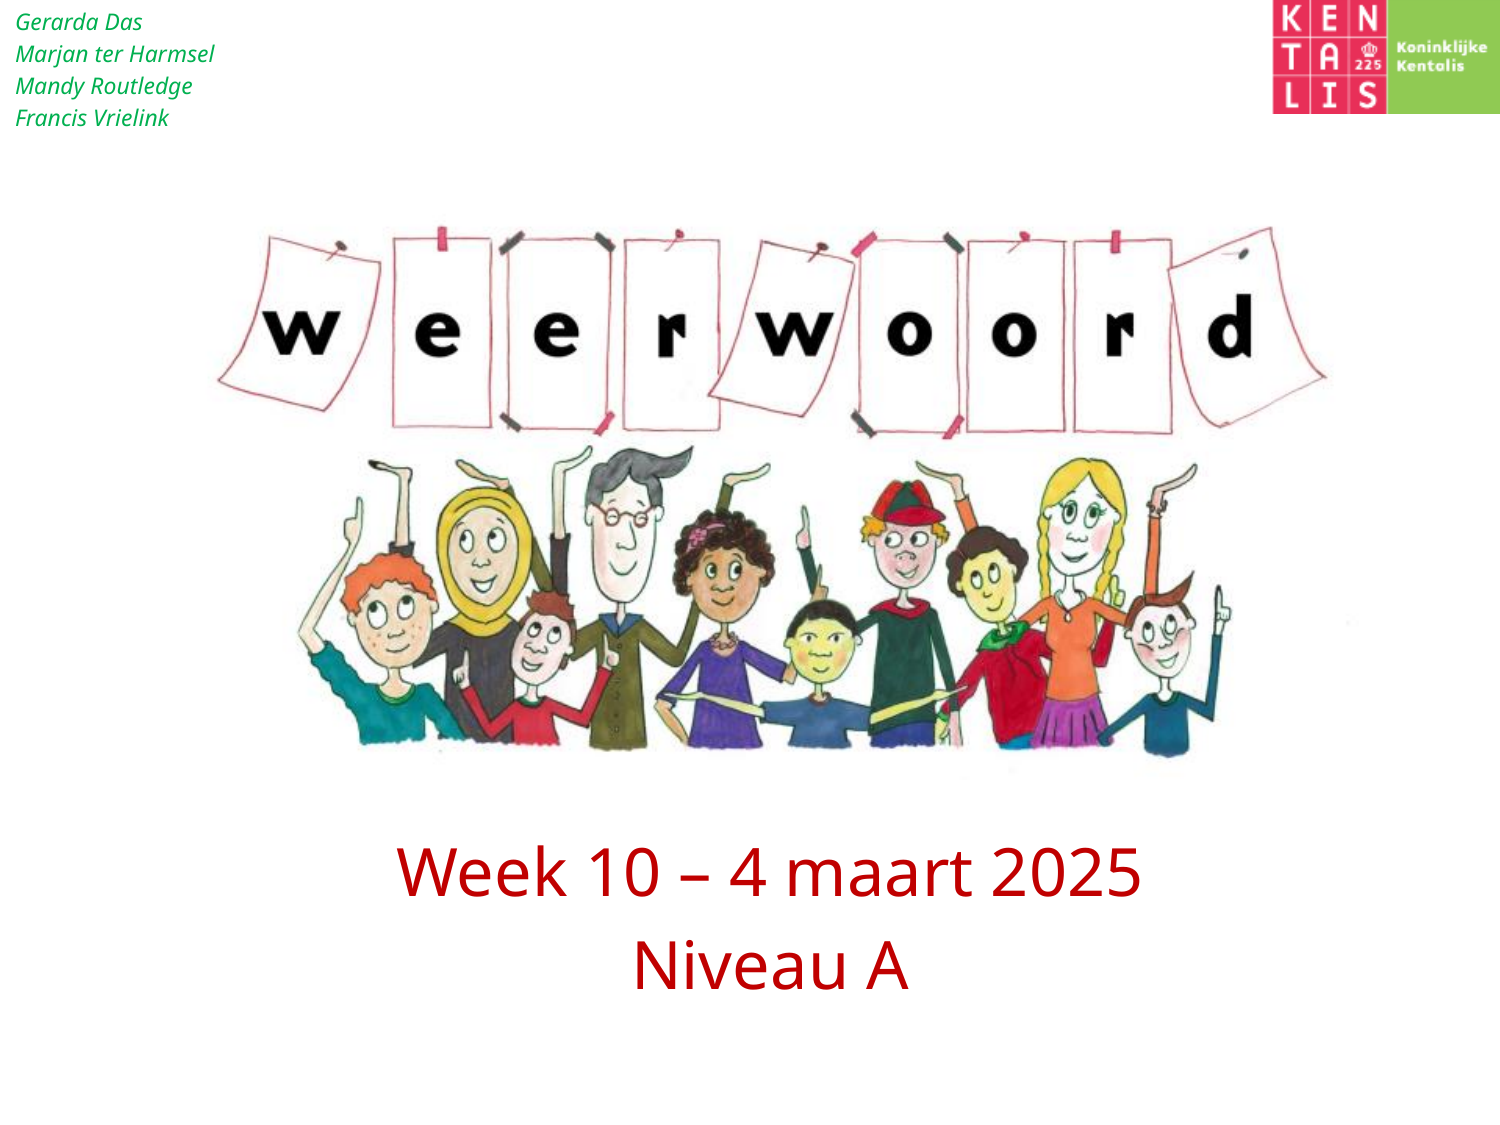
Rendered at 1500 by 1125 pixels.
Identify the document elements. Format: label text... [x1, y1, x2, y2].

text_box Gerarda Das Marjan ter Harmsel Mandy Routledge Francis Vrielink [0, 0, 420, 197]
picture [182, 176, 1359, 780]
picture [1272, 0, 1500, 114]
subtitle Week 10 – 4 maart 2025 Niveau A [194, 822, 1346, 1035]
